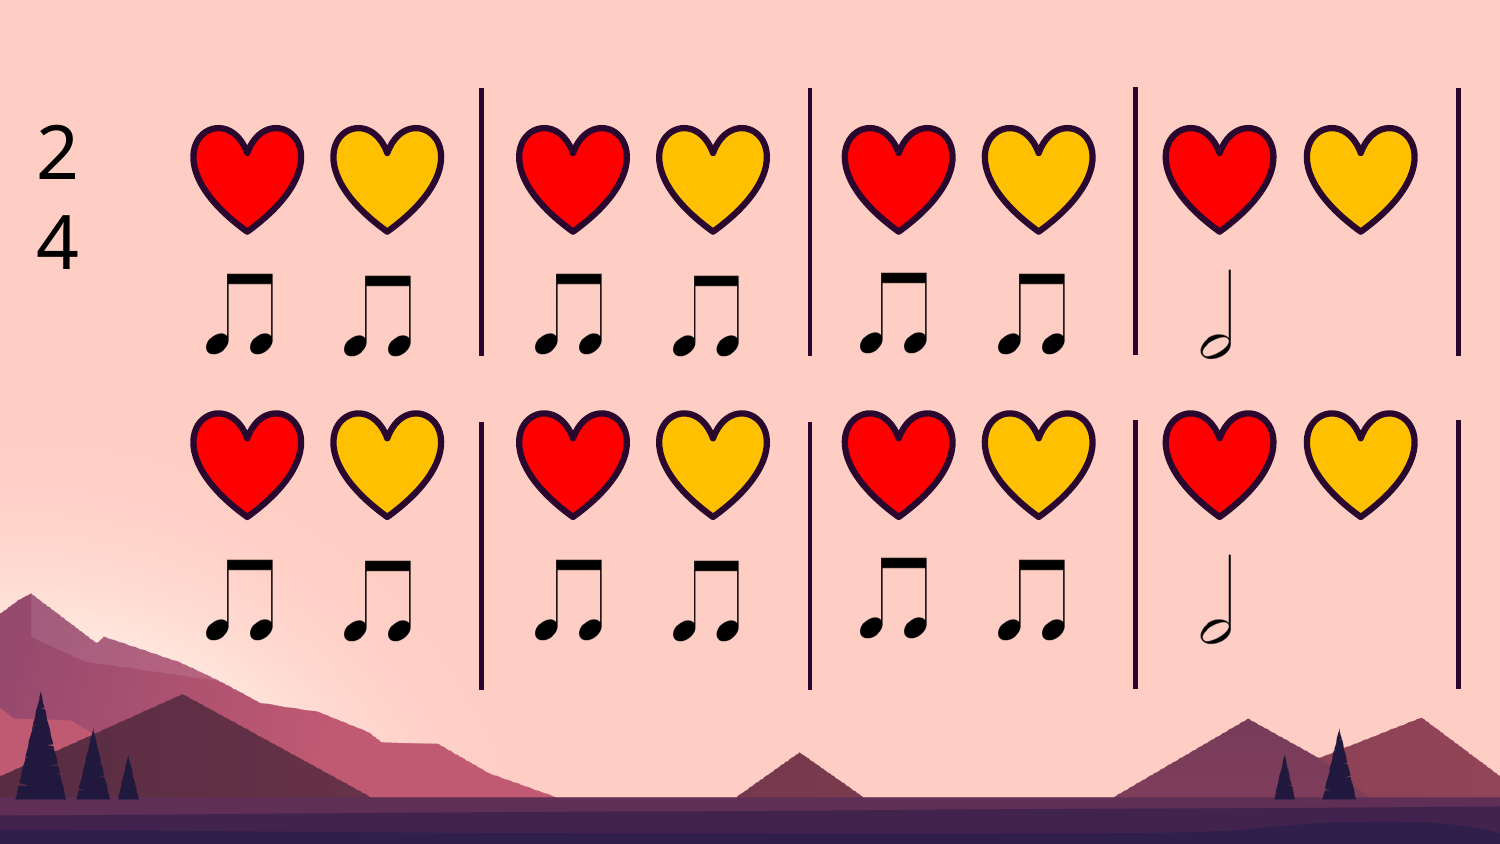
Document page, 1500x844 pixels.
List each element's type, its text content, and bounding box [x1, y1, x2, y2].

text_box 2 4 [21, 97, 129, 293]
text_box [982, 411, 1095, 519]
text_box [982, 126, 1095, 234]
text_box [517, 126, 629, 234]
text_box [657, 126, 769, 234]
text_box [517, 411, 629, 519]
text_box [331, 126, 444, 234]
picture [0, 0, 1500, 844]
text_box [1304, 411, 1417, 519]
text_box [331, 411, 444, 519]
text_box [1163, 411, 1276, 519]
text_box [191, 411, 304, 519]
text_box [657, 411, 769, 519]
text_box [1163, 126, 1276, 234]
text_box [191, 126, 304, 234]
text_box [842, 126, 955, 234]
text_box [1304, 126, 1417, 234]
text_box [842, 411, 955, 519]
